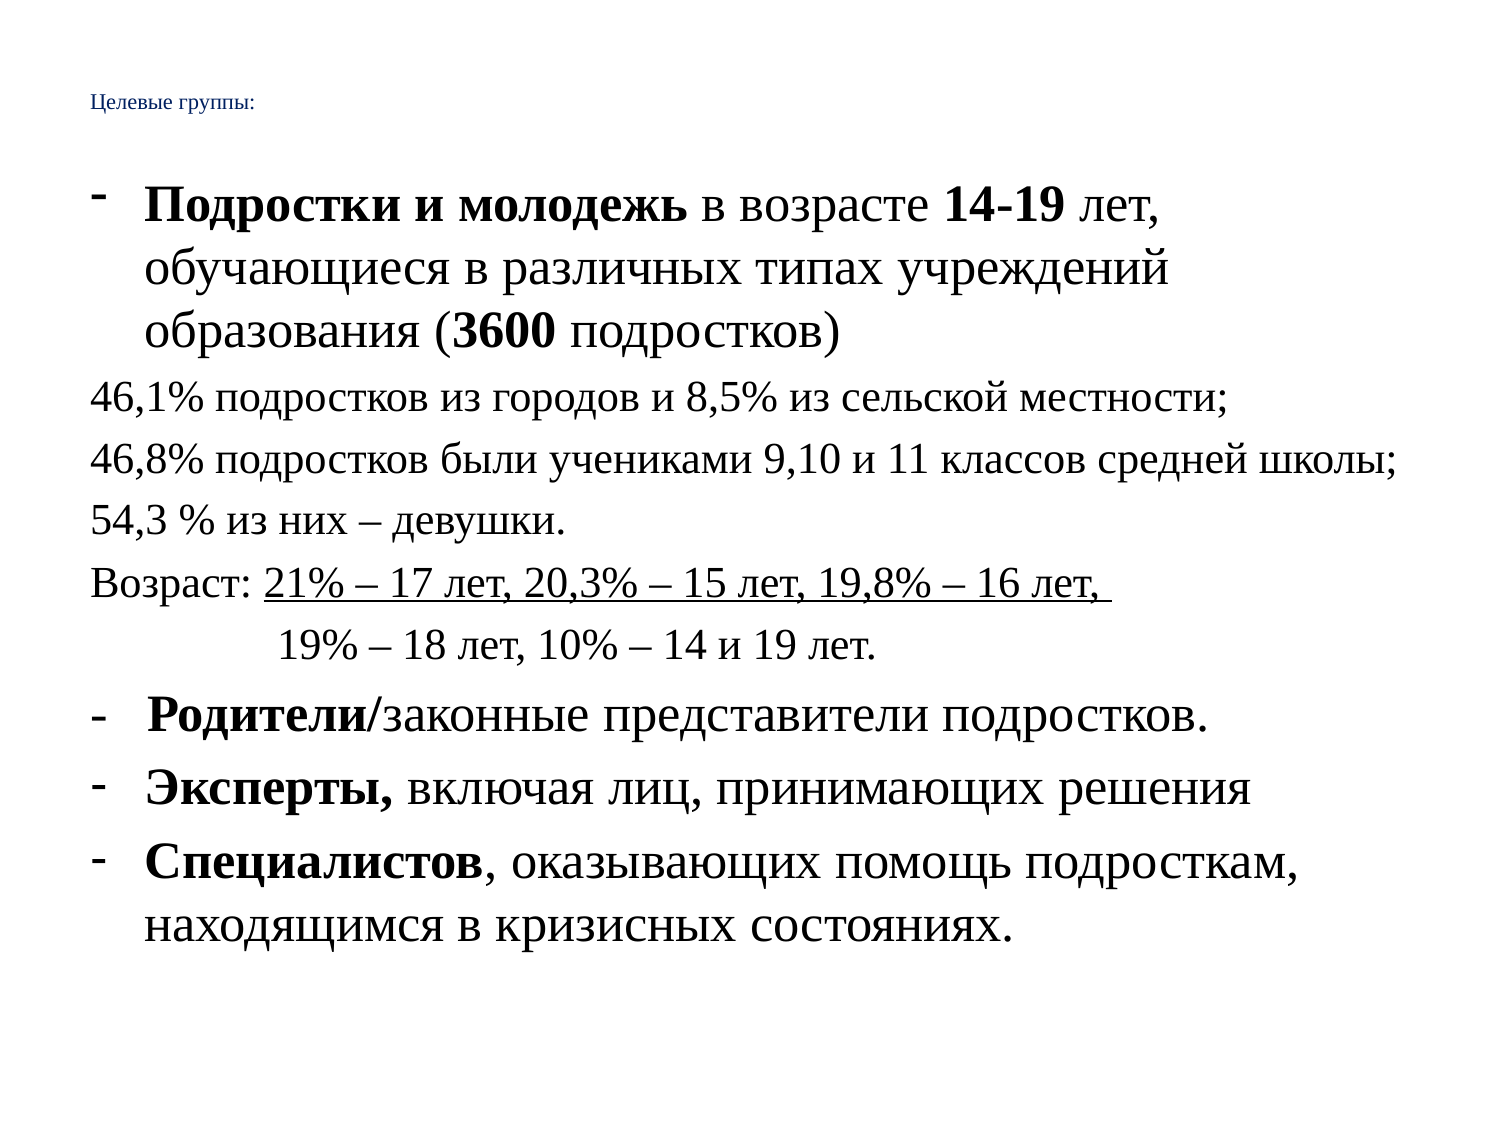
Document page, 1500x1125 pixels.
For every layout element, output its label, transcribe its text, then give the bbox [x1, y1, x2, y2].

title Целевые группы: [75, 45, 1425, 149]
list Подростки и молодежь в возрасте 14-19 лет, обучающиеся в различных типах учреждений образования (3600 подростков) 46,1% подростков из городов и 8,5% из сельской местности; 46,8% подростков были учениками 9,10 и 11 классов средней школы; 54,3 % из них – девушки. Возраст: 21% – 17 лет, 20,3% – 15 лет, 19,8% – 16 лет, 19% – 18 лет, 10% – 14 и 19 лет. - Родители/законные представители подростков. Эксперты, включая лиц, принимающих решения Специалистов, оказывающих помощь подросткам, находящимся в кризисных состояниях. [75, 160, 1425, 1005]
